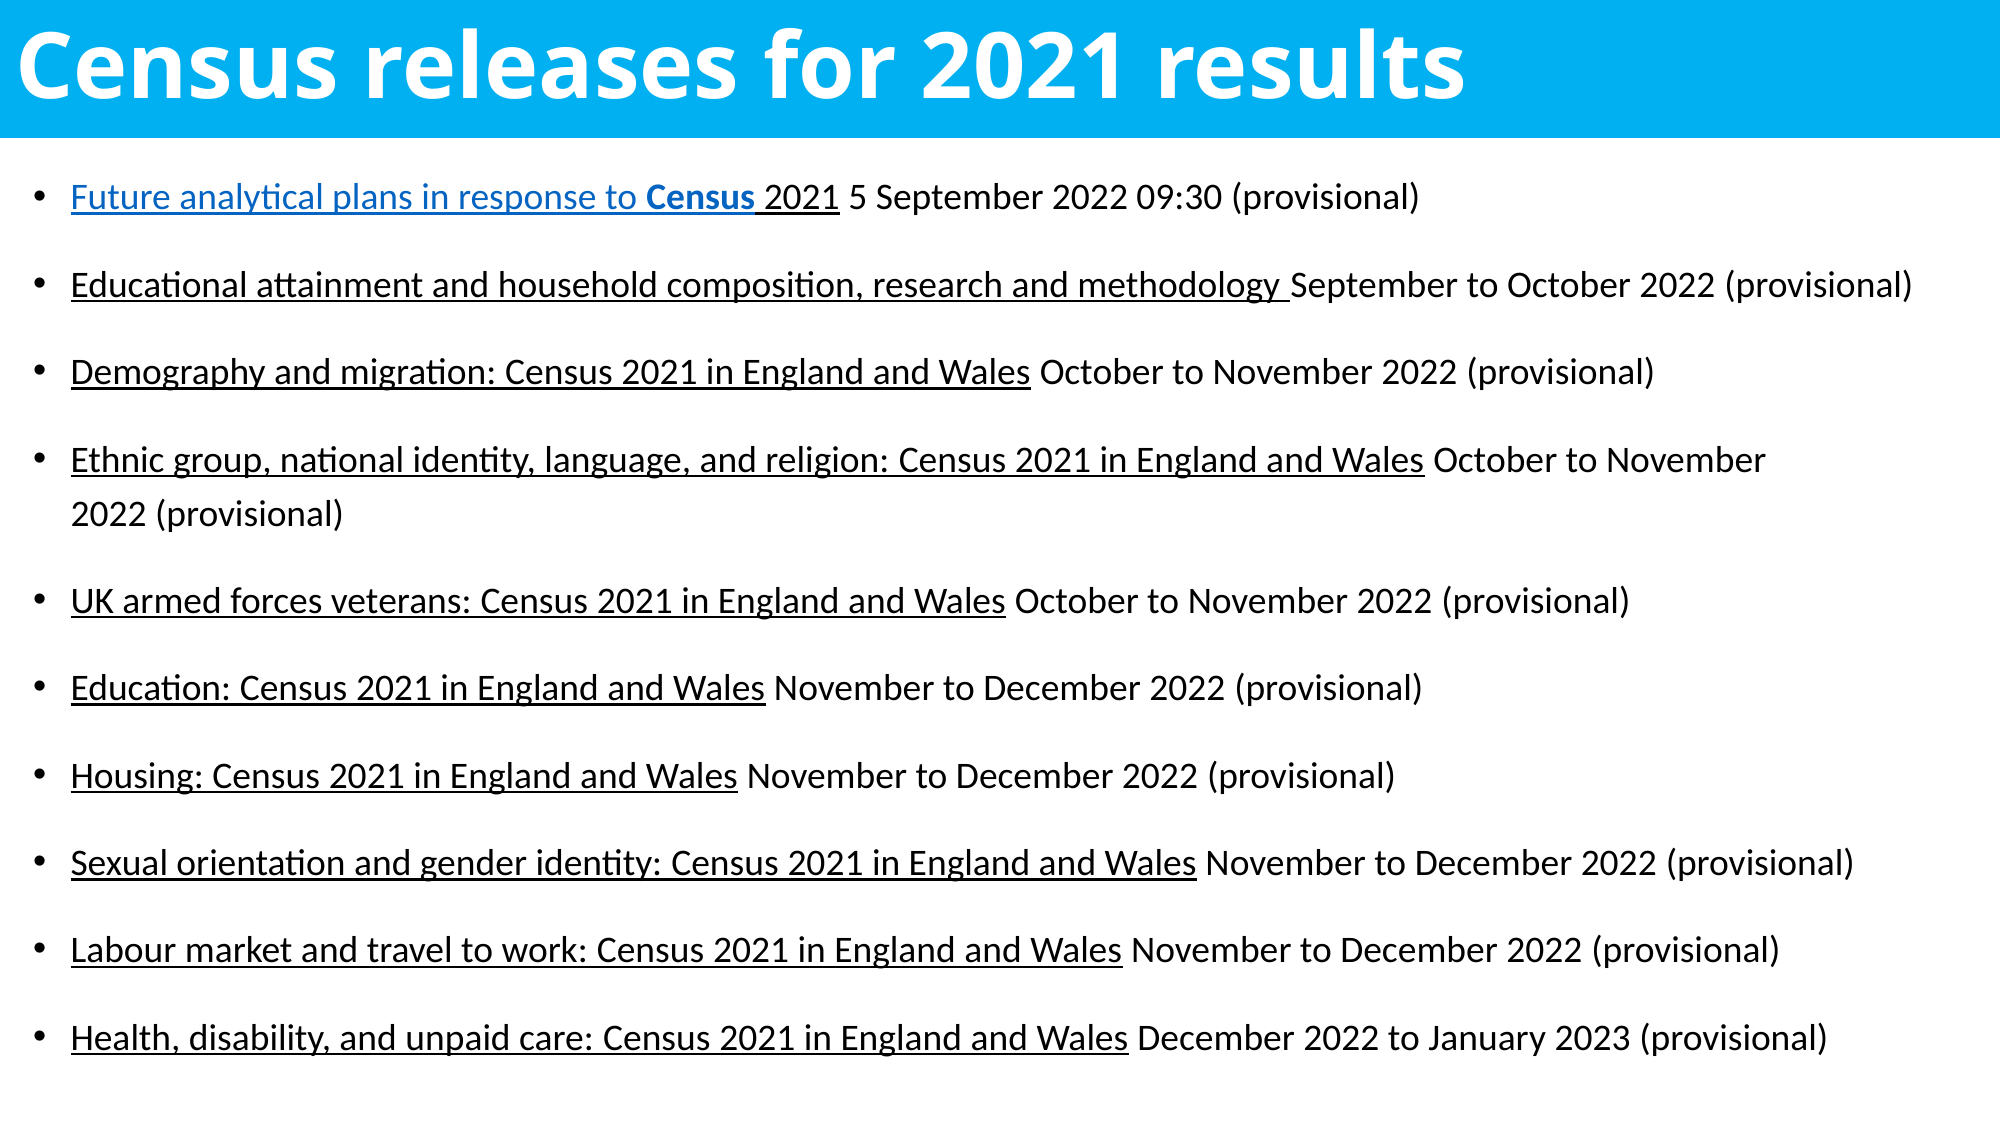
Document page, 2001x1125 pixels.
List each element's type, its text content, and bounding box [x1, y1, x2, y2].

list Future analytical plans in response to Census 2021 5 September 2022 09:30 (provisional) Educational attainment and household composition, research and methodology September to October 2022 (provisional) Demography and migration: Census 2021 in England and Wales October to November 2022 (provisional) Ethnic group, national identity, language, and religion: Census 2021 in England and Wales October to November 2022 (provisional) UK armed forces veterans: Census 2021 in England and Wales October to November 2022 (provisional) Education: Census 2021 in England and Wales November to December 2022 (provisional) Housing: Census 2021 in England and Wales November to December 2022 (provisional) Sexual orientation and gender identity: Census 2021 in England and Wales November to December 2022 (provisional) Labour market and travel to work: Census 2021 in England and Wales November to December 2022 (provisional) Health, disability, and unpaid care: Census 2021 in England and Wales December 2022 to January 2023 (provisional) [18, 169, 1935, 1054]
title Census releases for 2021 results [0, 0, 2000, 138]
